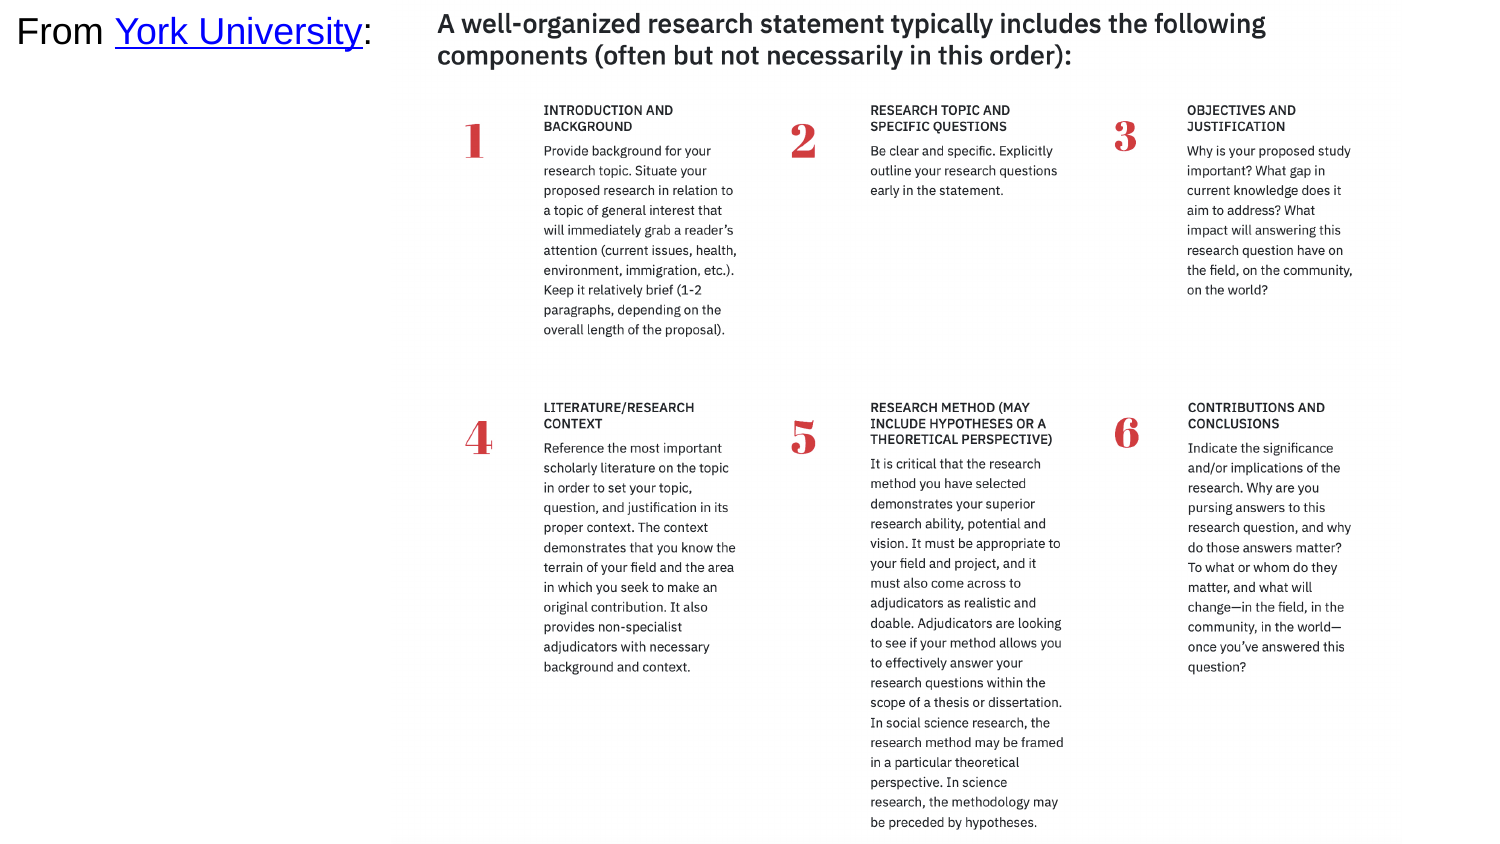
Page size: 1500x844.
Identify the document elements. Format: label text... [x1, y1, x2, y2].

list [390, 0, 1402, 844]
text_box From York University: [1, 0, 388, 60]
